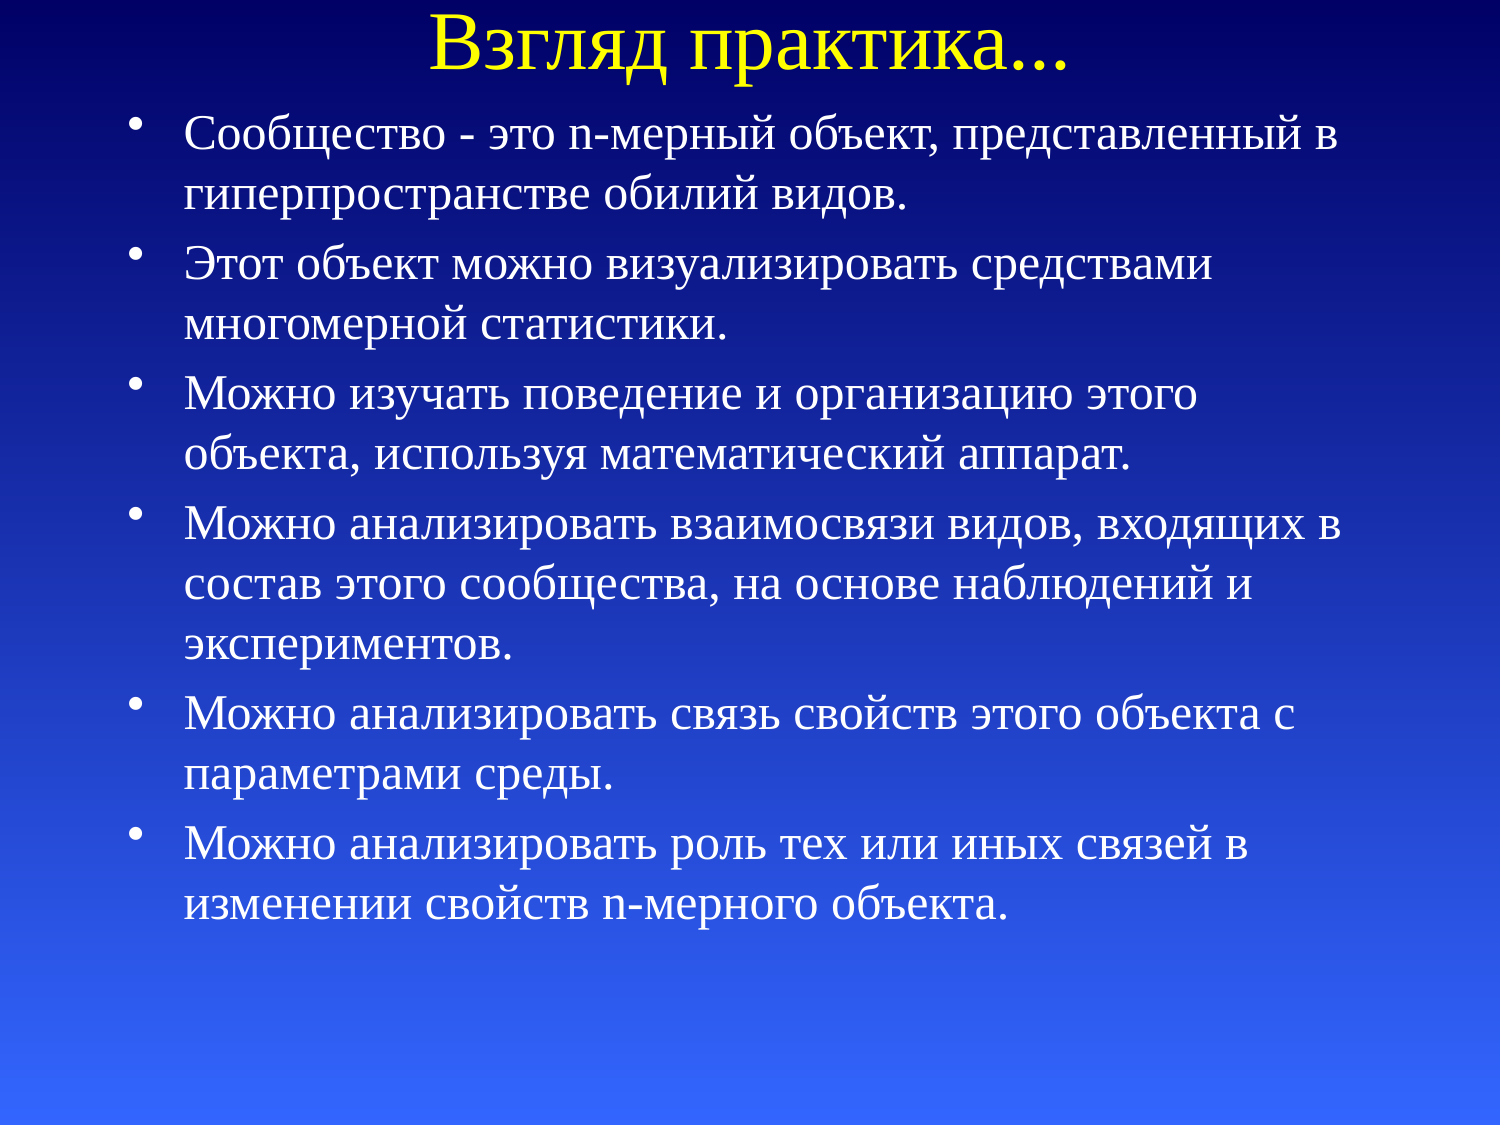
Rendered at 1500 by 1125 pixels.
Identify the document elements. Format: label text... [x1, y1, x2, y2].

title Взгляд практика... [112, 26, 1388, 91]
list Сообщество - это n-мерный объект, представленный в гиперпространстве обилий видов. Этот объект можно визуализировать средствами многомерной статистики. Можно изучать поведение и организацию этого объекта, используя математический аппарат. Можно анализировать взаимосвязи видов, входящих в состав этого сообщества, на основе наблюдений и экспериментов. Можно анализировать связь свойств этого объекта с параметрами среды. Можно анализировать роль тех или иных связей в изменении свойств n-мерного объекта. [112, 91, 1388, 1001]
